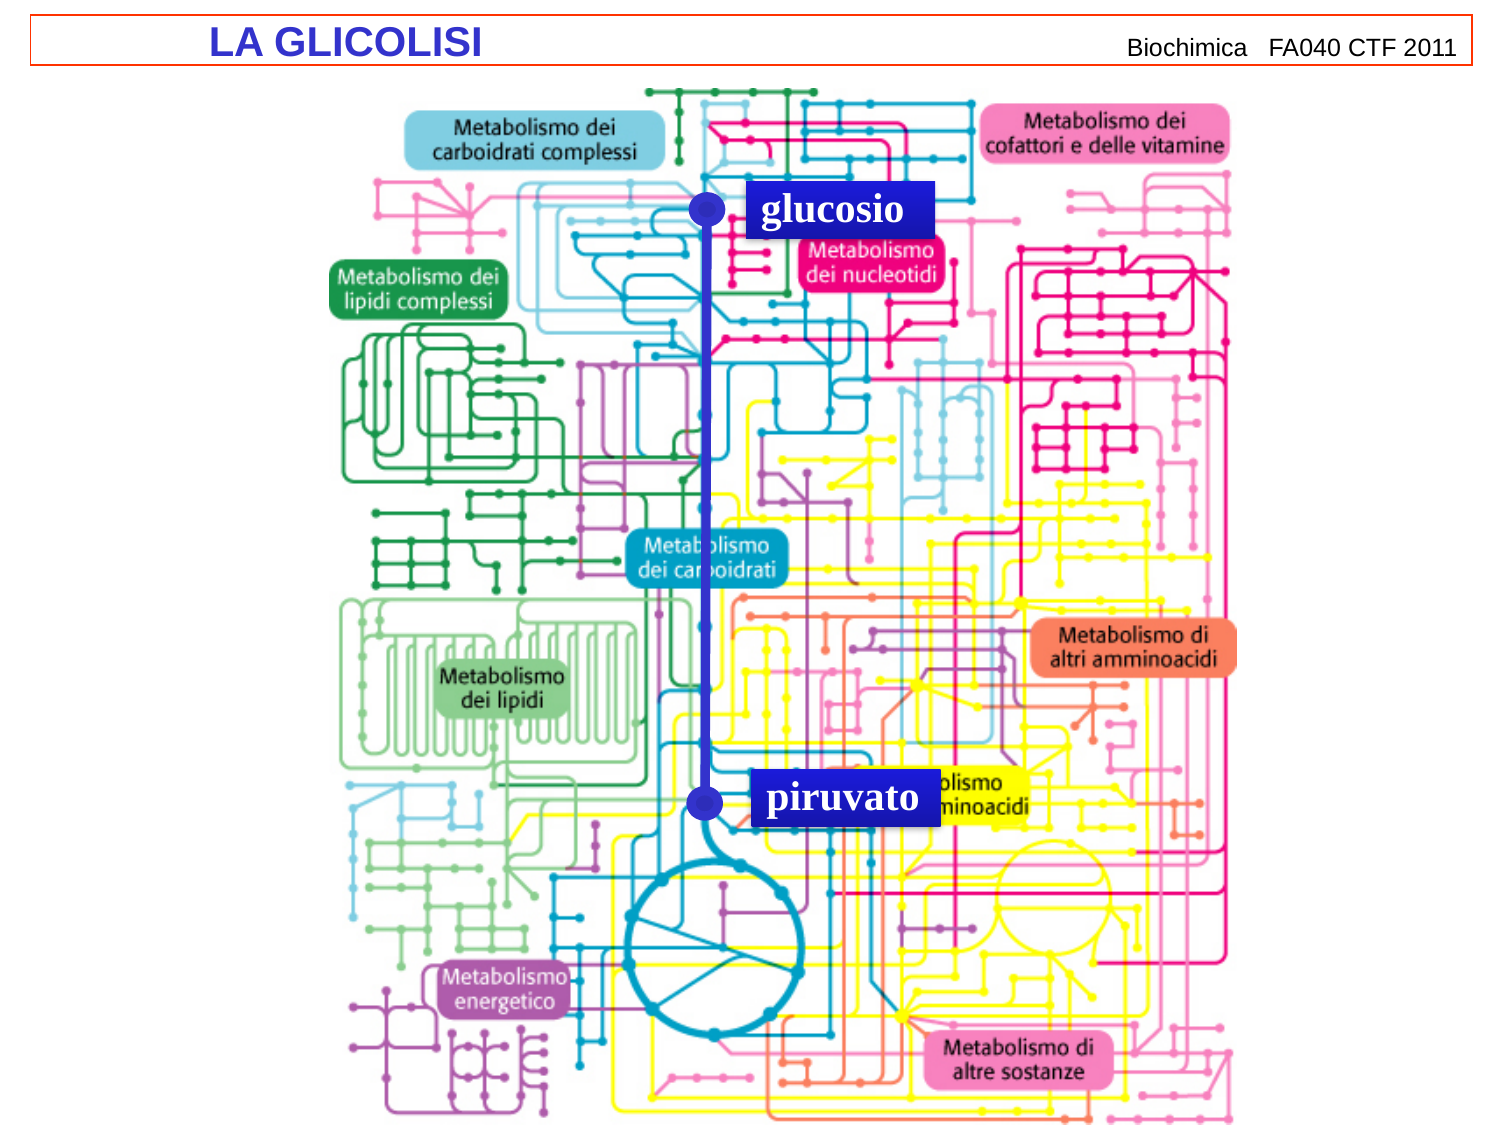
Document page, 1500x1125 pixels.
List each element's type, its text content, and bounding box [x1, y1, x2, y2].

text_box LA GLICOLISI Biochimica FA040 CTF 2011 [30, 14, 1473, 65]
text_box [690, 180, 941, 828]
picture [329, 88, 1237, 1125]
